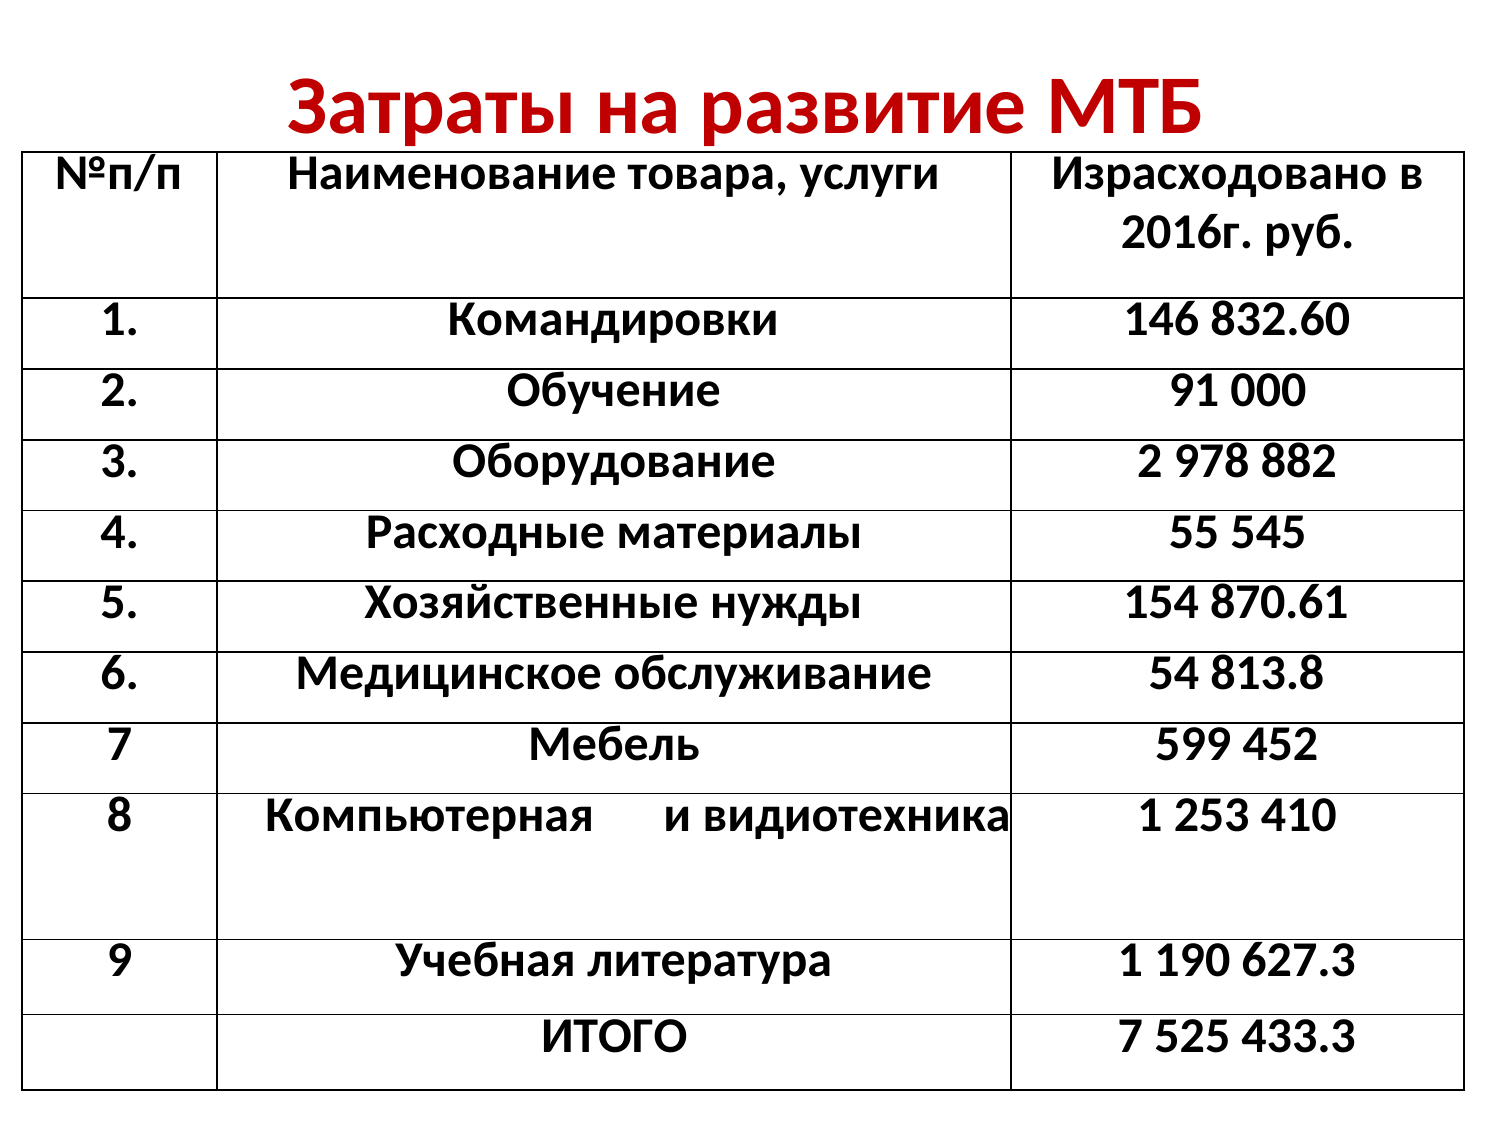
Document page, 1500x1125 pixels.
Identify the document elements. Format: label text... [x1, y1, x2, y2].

table_cell 4. [23, 511, 216, 580]
table_cell 5. [23, 582, 216, 651]
table_cell 1. [23, 299, 216, 368]
table_cell 7 [23, 724, 216, 793]
table_cell 2 978 882 [1012, 441, 1463, 510]
table_cell Обучение [218, 370, 1010, 439]
table_cell Мебель [218, 724, 1010, 793]
table_cell 55 545 [1012, 511, 1463, 580]
table_cell 7 525 433.3 [1012, 1015, 1463, 1089]
table_cell 1 253 410 [1012, 794, 1463, 939]
table_cell 8 [23, 794, 216, 939]
table_cell Медицинское обслуживание [218, 653, 1010, 722]
table_cell Командировки [218, 299, 1010, 368]
table_cell 599 452 [1012, 724, 1463, 793]
table_header Наименование товара, услуги [218, 153, 1010, 297]
table_cell 1 190 627.3 [1012, 940, 1463, 1014]
table_header Израсходовано в 2016г. руб. [1012, 153, 1463, 297]
title Затраты на развитие МТБ [71, 39, 1429, 151]
table_cell 146 832.60 [1012, 299, 1463, 368]
table_cell 54 813.8 [1012, 653, 1463, 722]
table_cell 2. [23, 370, 216, 439]
table_cell Компьютерная и видиотехника [218, 794, 1010, 939]
table_cell Учебная литература [218, 940, 1010, 1014]
table_cell [23, 1015, 216, 1089]
table_cell 9 [23, 940, 216, 1014]
table_header №п/п [23, 153, 216, 297]
table_cell Хозяйственные нужды [218, 582, 1010, 651]
table_cell 6. [23, 653, 216, 722]
table_cell ИТОГО [218, 1015, 1010, 1089]
table_cell Расходные материалы [218, 511, 1010, 580]
table_cell 154 870.61 [1012, 582, 1463, 651]
table_cell 3. [23, 441, 216, 510]
table_cell Оборудование [218, 441, 1010, 510]
table_cell 91 000 [1012, 370, 1463, 439]
